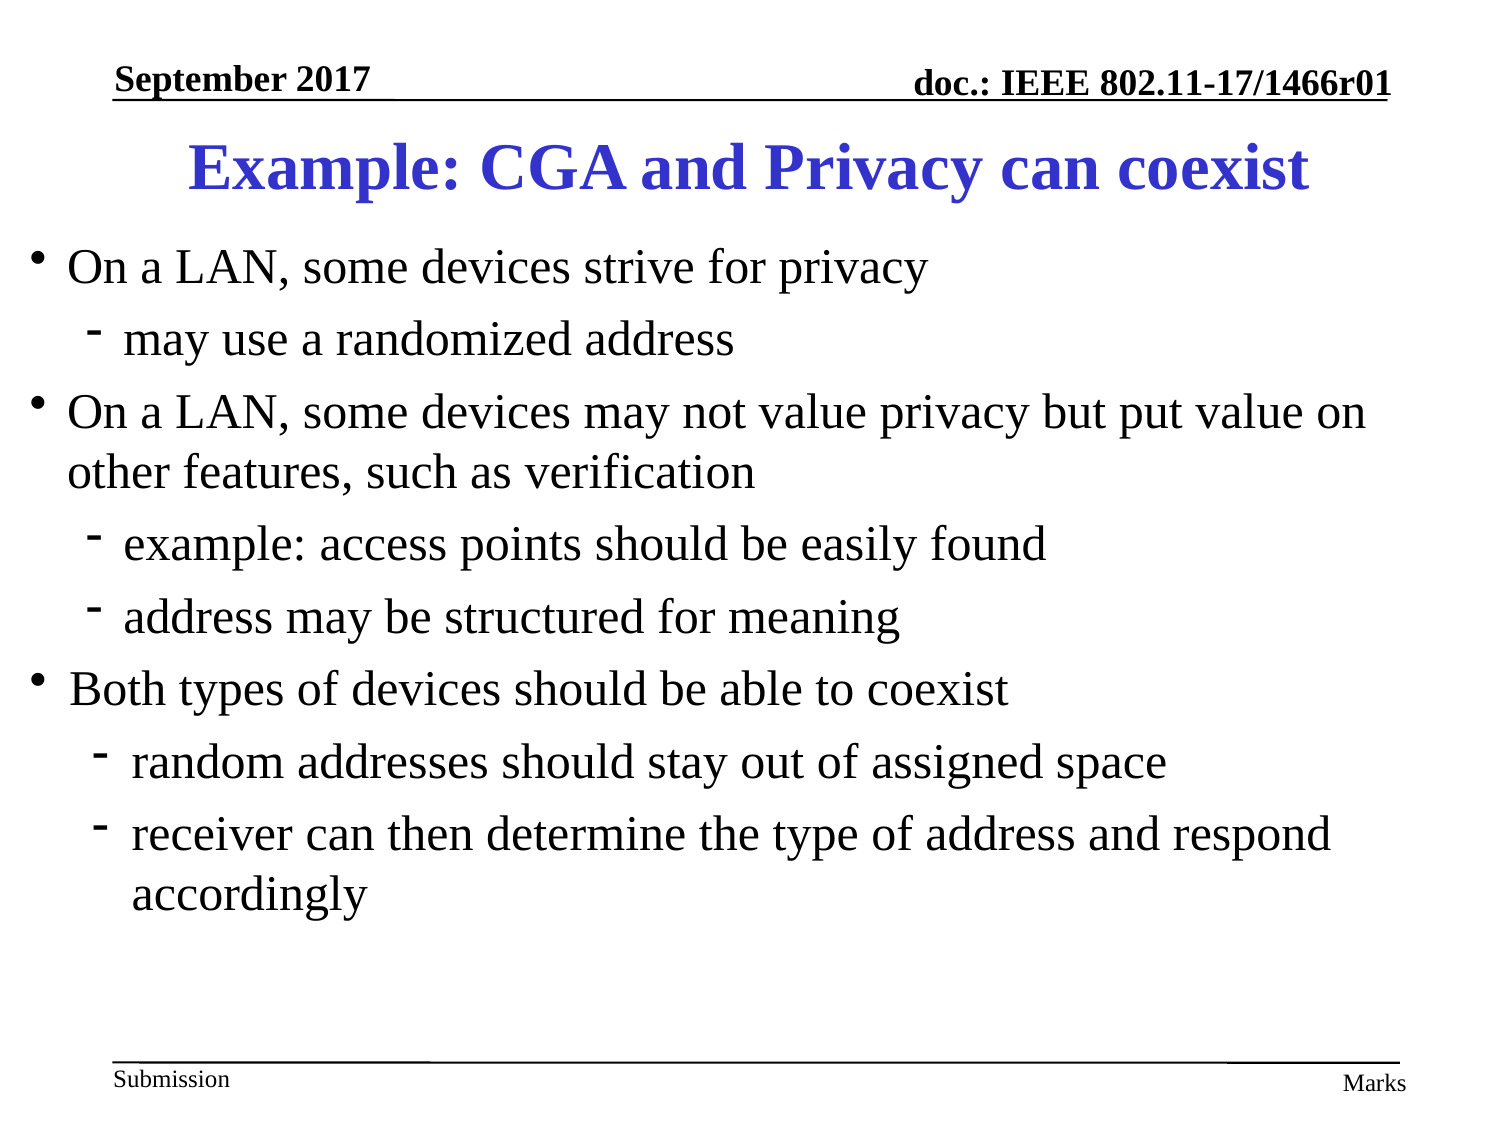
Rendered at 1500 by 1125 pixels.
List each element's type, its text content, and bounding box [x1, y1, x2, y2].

title Example: CGA and Privacy can coexist [24, 111, 1476, 213]
list On a LAN, some devices strive for privacy may use a randomized address On a LAN, some devices may not value privacy but put value on other features, such as verification example: access points should be easily found address may be structured for meaning Both types of devices should be able to coexist random addresses should stay out of assigned space receiver can then determine the type of address and respond accordingly [21, 224, 1479, 1050]
